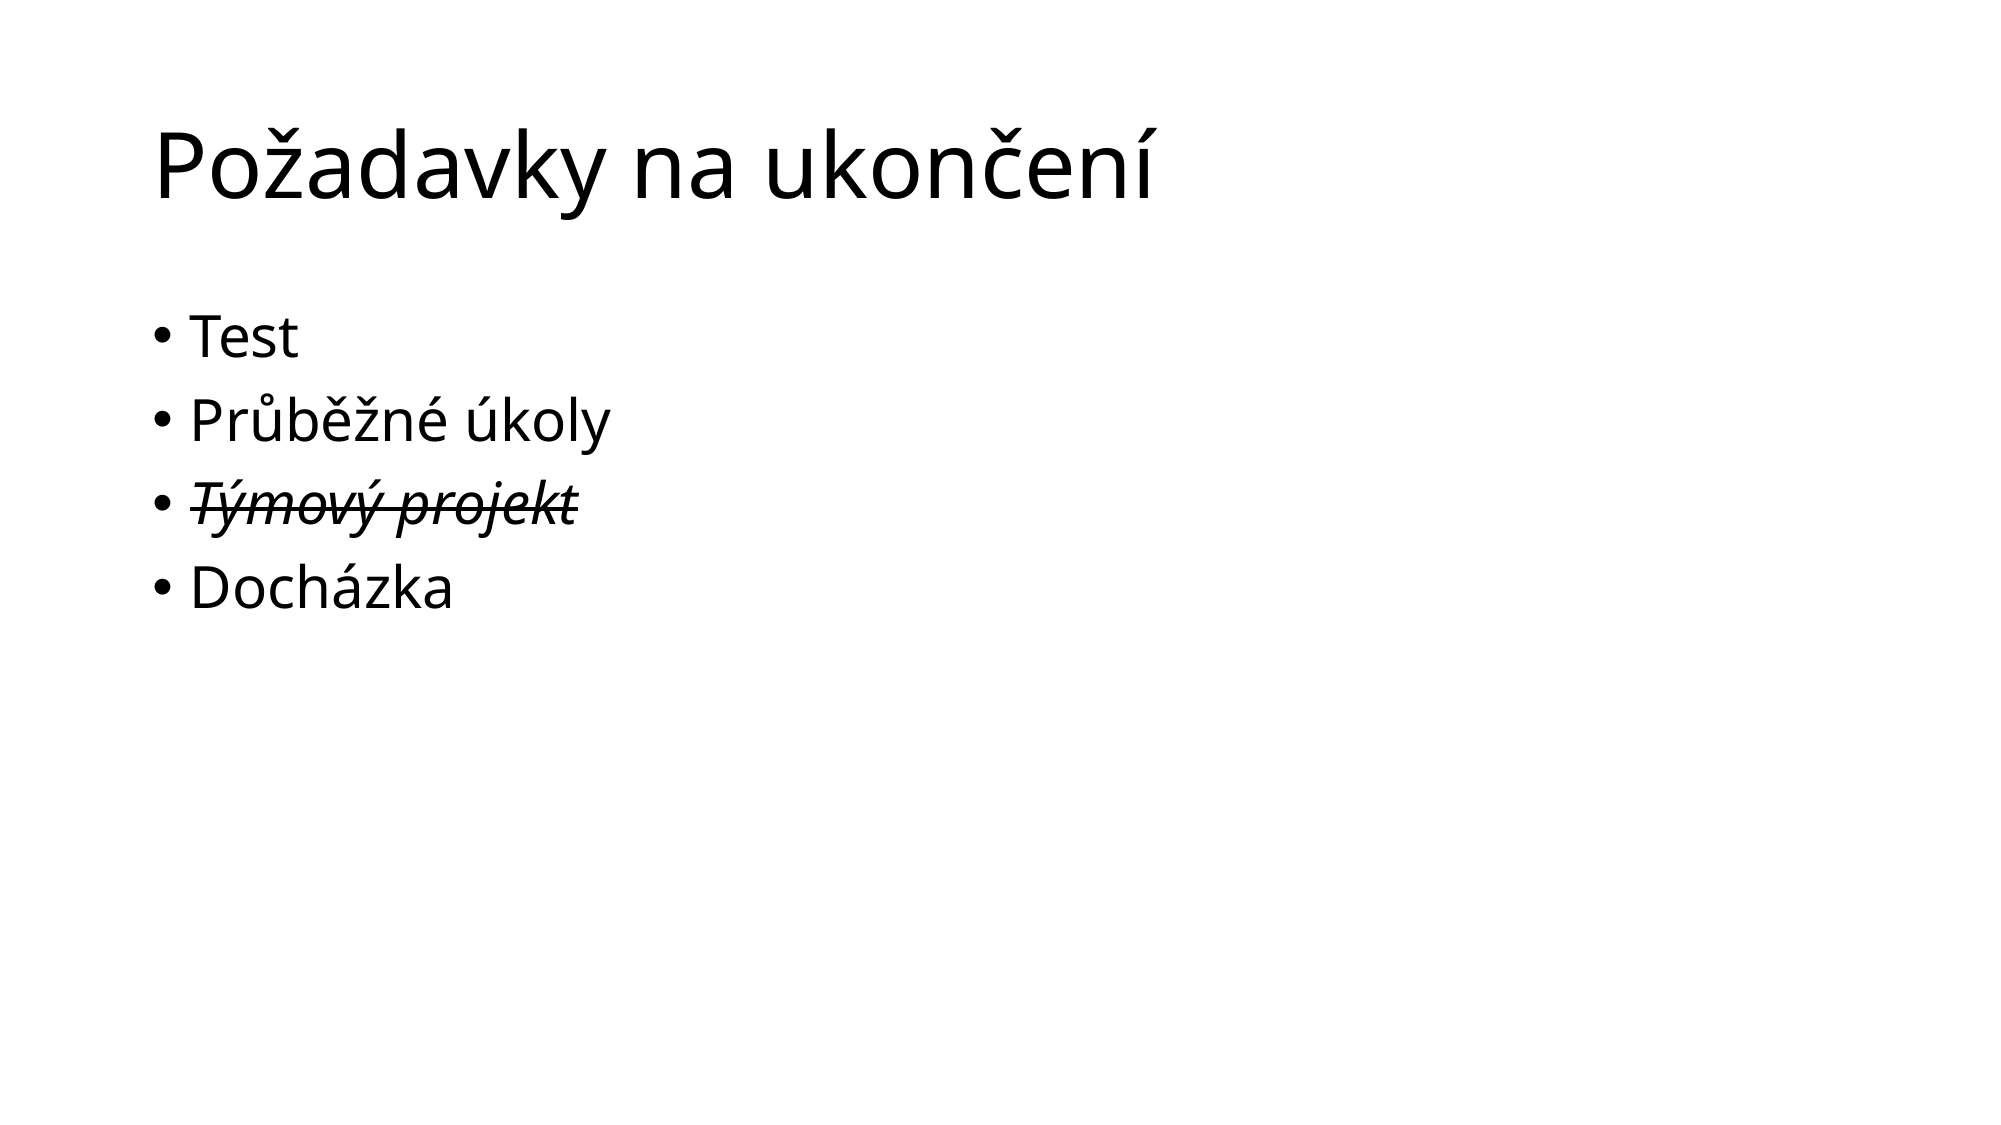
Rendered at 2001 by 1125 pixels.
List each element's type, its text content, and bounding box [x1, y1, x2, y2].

list Test Průběžné úkoly Týmový projekt Docházka [137, 299, 1863, 1014]
title Požadavky na ukončení [137, 59, 1863, 278]
